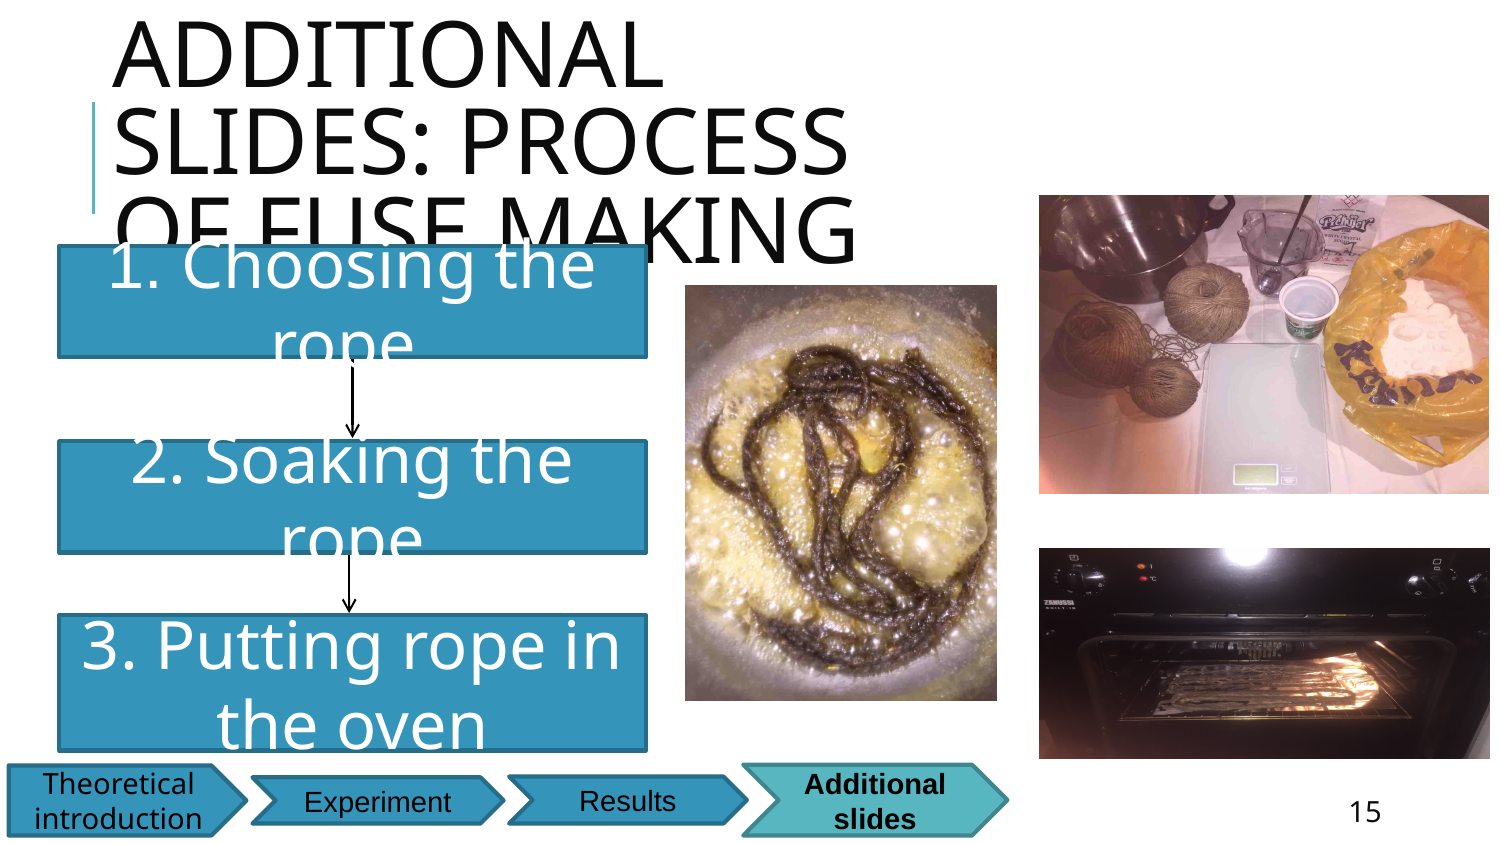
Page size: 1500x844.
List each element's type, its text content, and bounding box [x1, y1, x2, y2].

text_box Theoretical introduction [6, 763, 249, 838]
picture [684, 285, 997, 701]
text_box 1. Choosing the rope [57, 244, 648, 359]
text_box Results [507, 774, 749, 826]
title ADDITIONAL SLIDES: PROCESS OF FUSE MAKING [97, 56, 994, 241]
text_box Experiment [250, 775, 506, 826]
picture [1039, 548, 1490, 759]
text_box 2. Soaking the rope [57, 439, 648, 555]
text_box 3. Putting rope in the oven [57, 613, 648, 753]
slide_number 15 [1333, 796, 1454, 830]
text_box Additional slides [741, 762, 1010, 838]
picture [1039, 195, 1490, 494]
